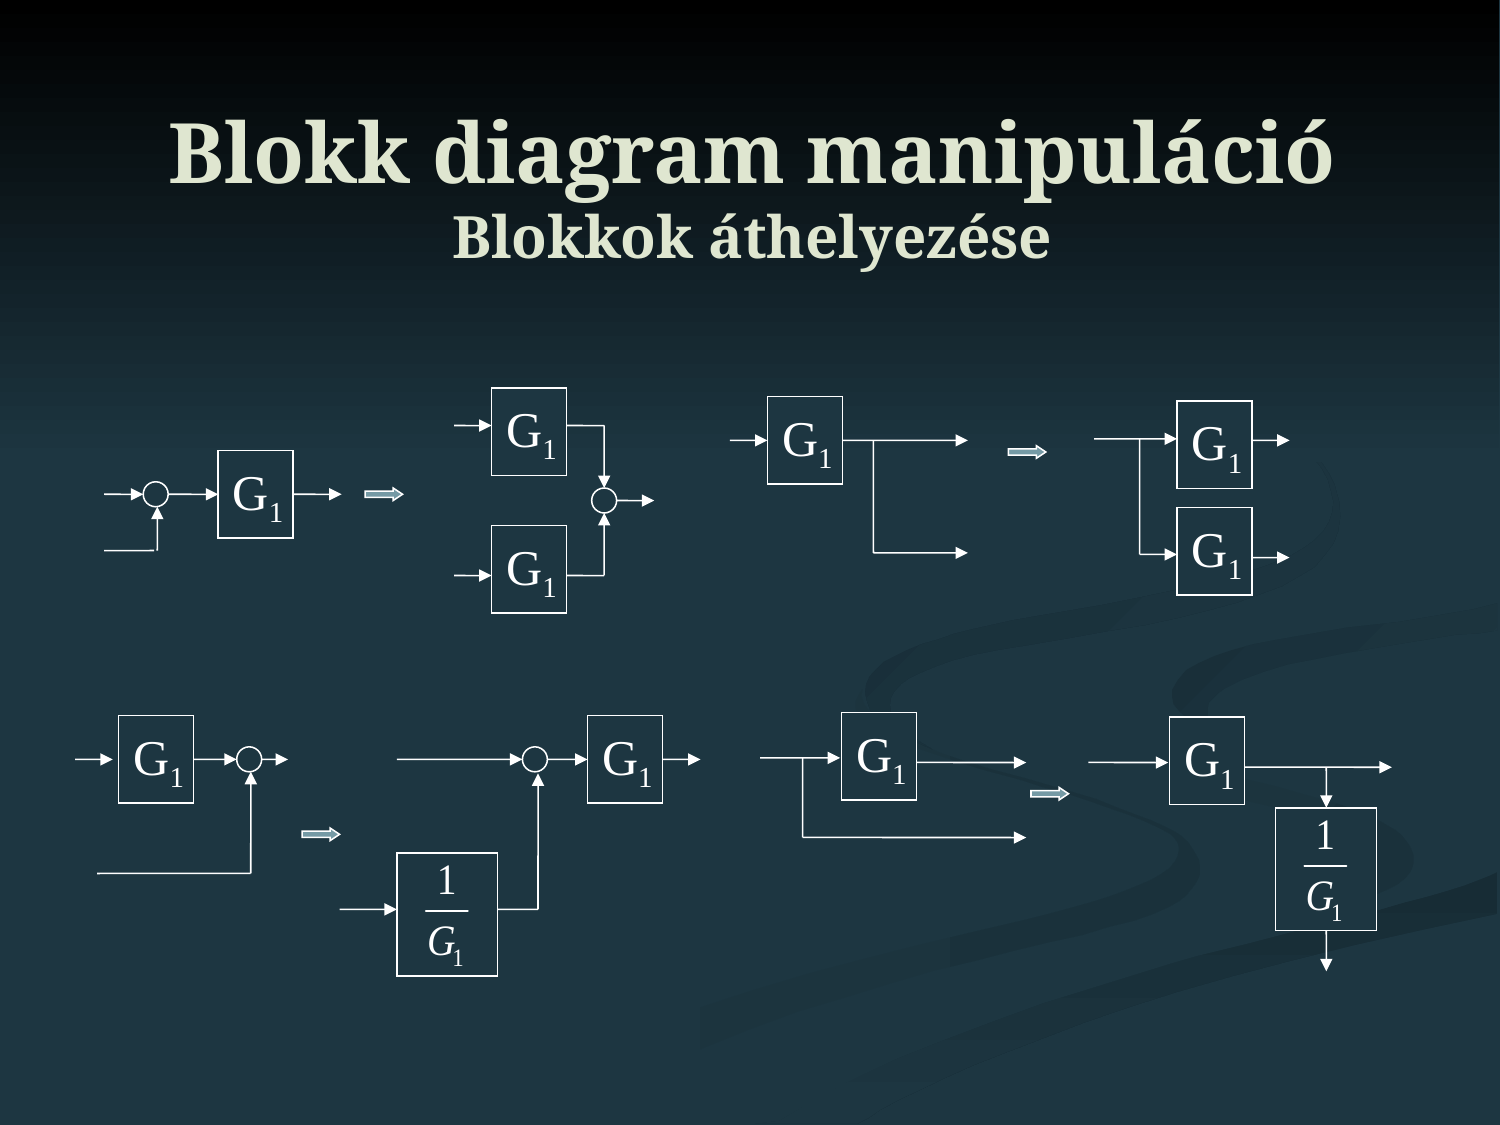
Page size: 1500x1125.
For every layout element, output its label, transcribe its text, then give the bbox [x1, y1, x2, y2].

text_box [75, 753, 113, 766]
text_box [729, 396, 1290, 596]
text_box [1088, 756, 1169, 769]
text_box [802, 831, 1027, 844]
text_box G1 [587, 715, 663, 804]
text_box [236, 746, 262, 772]
text_box [339, 903, 391, 916]
text_box G1 [841, 712, 917, 800]
text_box [193, 753, 237, 766]
text_box [597, 426, 611, 488]
text_box G1 [491, 525, 567, 613]
text_box [261, 753, 289, 766]
title Blokk diagram manipuláció Blokkok áthelyezése [112, 66, 1393, 305]
text_box G1 [1169, 717, 1245, 805]
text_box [103, 450, 342, 551]
text_box [1320, 939, 1333, 972]
text_box [244, 771, 258, 873]
text_box [591, 488, 617, 513]
text_box [365, 487, 403, 501]
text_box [396, 852, 498, 977]
text_box [1030, 787, 1069, 800]
text_box [916, 756, 1027, 769]
text_box [616, 494, 655, 507]
text_box [1327, 761, 1392, 774]
text_box [531, 773, 545, 910]
text_box [522, 746, 548, 772]
text_box [454, 419, 492, 432]
text_box [662, 753, 701, 766]
text_box [803, 751, 841, 765]
text_box G1 [491, 387, 567, 476]
text_box [597, 513, 611, 575]
text_box [302, 828, 340, 841]
text_box [1320, 767, 1333, 806]
text_box [547, 753, 588, 766]
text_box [1275, 807, 1377, 931]
text_box [454, 569, 492, 582]
text_box G1 [118, 715, 194, 804]
text_box [396, 753, 523, 766]
